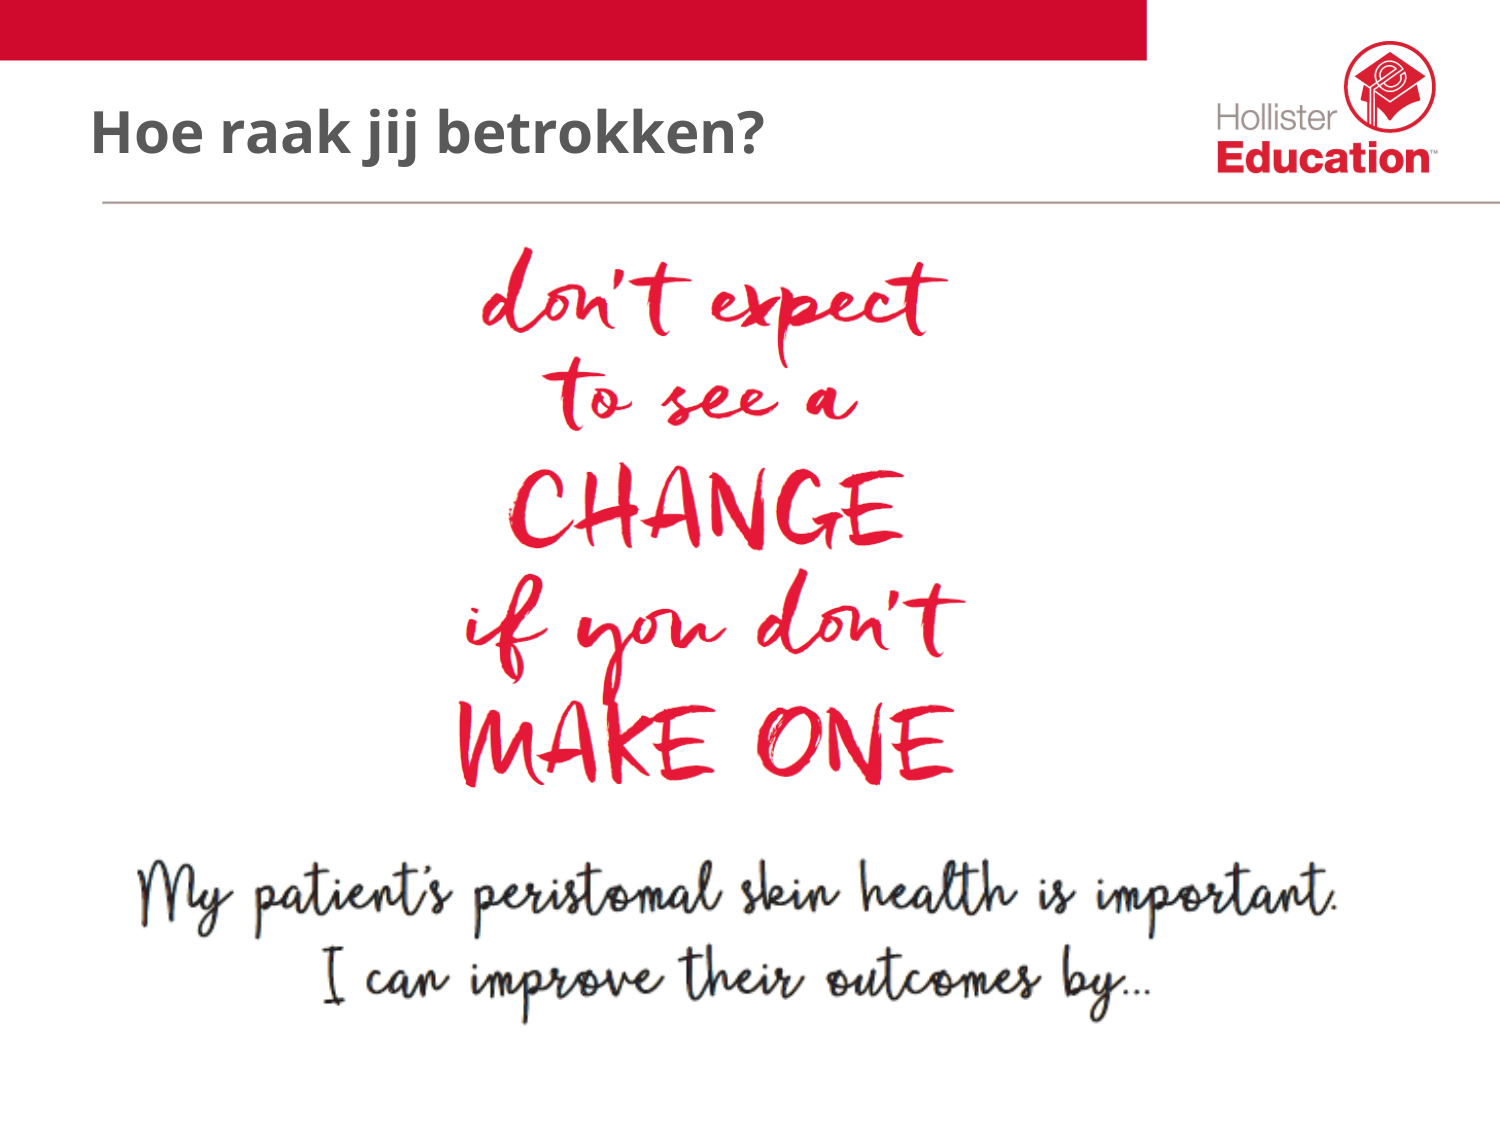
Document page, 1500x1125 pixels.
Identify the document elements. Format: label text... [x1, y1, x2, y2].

title Hoe raak jij betrokken? [75, 87, 1425, 233]
picture [0, 0, 1500, 1125]
